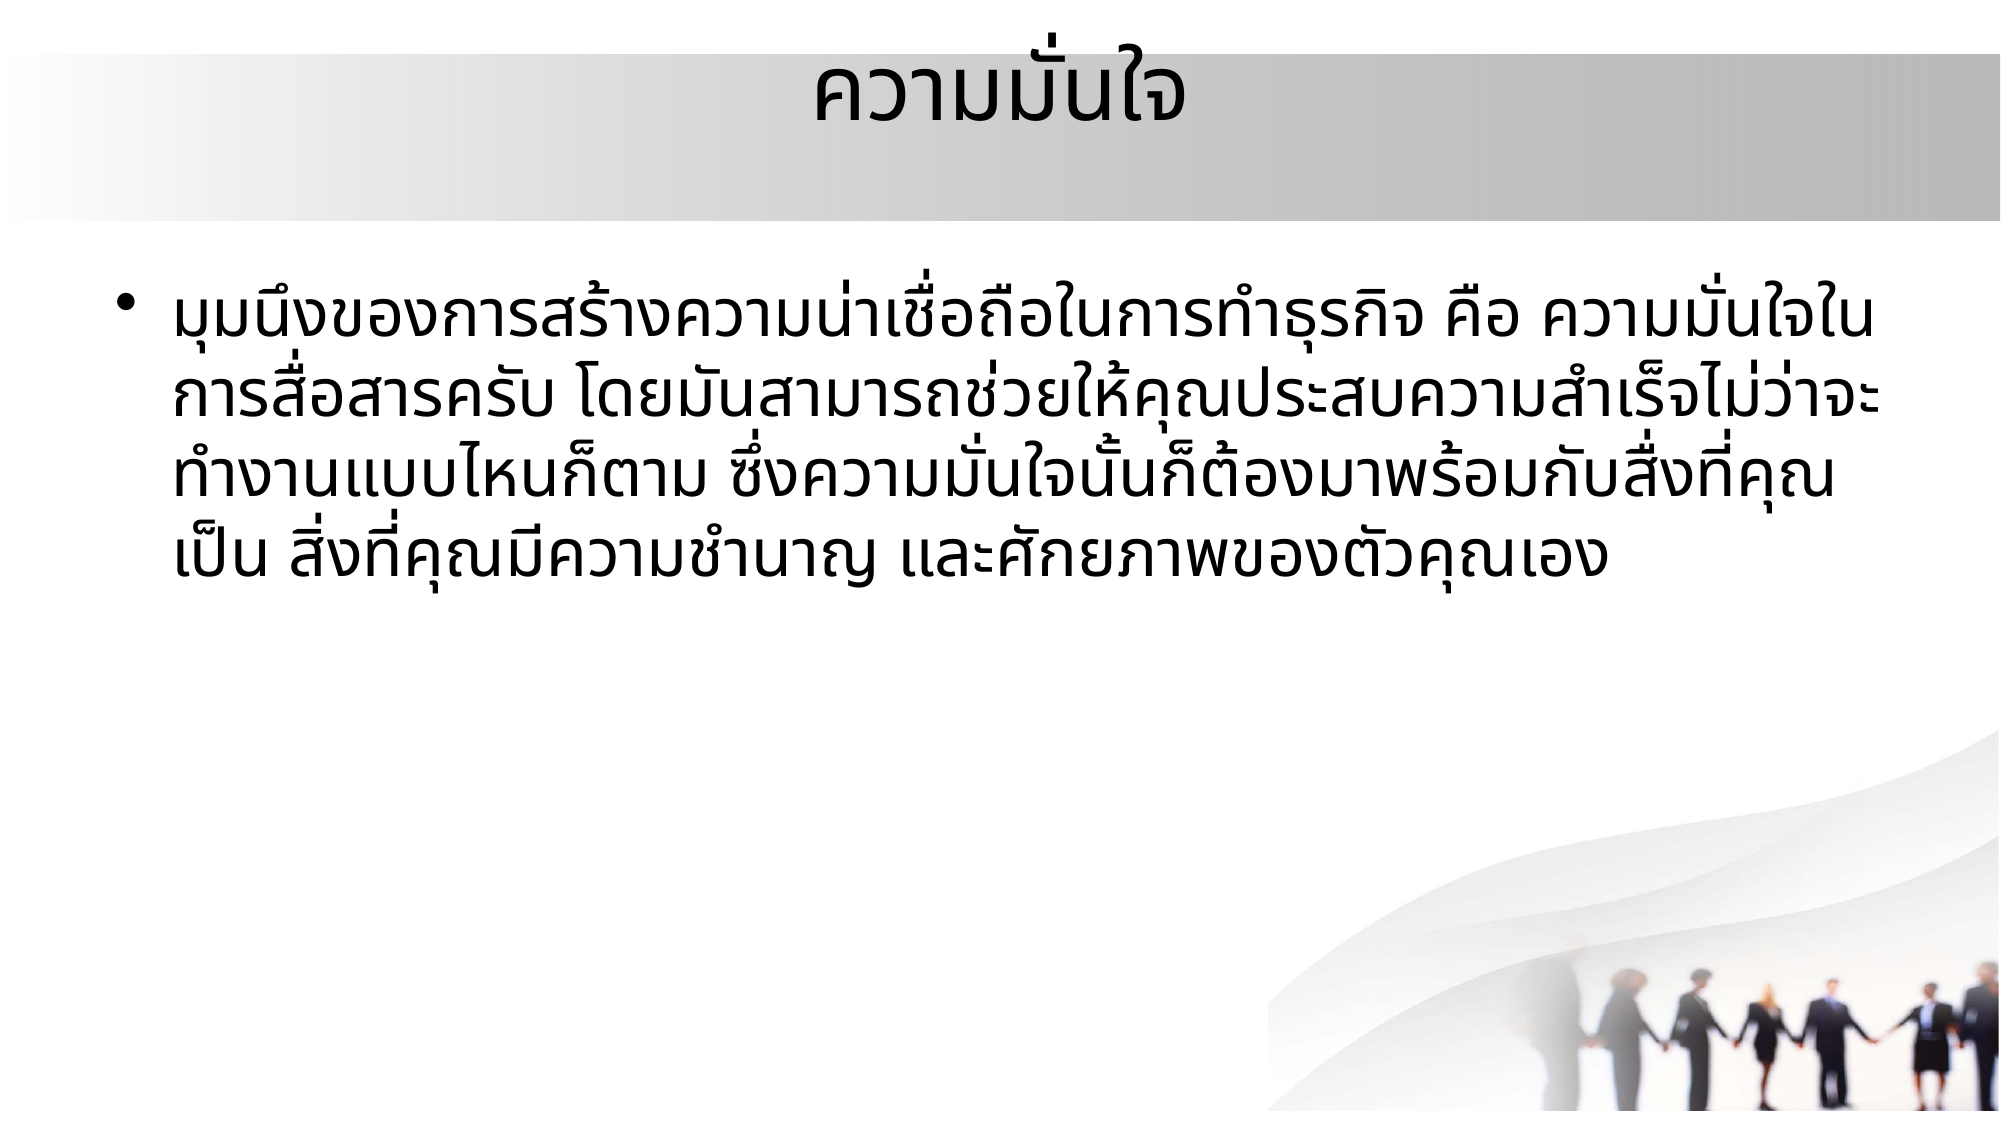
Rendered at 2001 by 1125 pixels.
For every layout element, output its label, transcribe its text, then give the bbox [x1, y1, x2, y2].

picture [1268, 728, 1999, 1111]
title ความมั่นใจ [99, 44, 1901, 233]
list มุมนึงของการสร้างความน่าเชื่อถือในการทำธุรกิจ คือ ความมั่นใจในการสื่อสารครับ โดยมันสามารถช่วยให้คุณประสบความสำเร็จไม่ว่าจะทำงานแบบไหนก็ตาม ซึ่งความมั่นใจนั้นก็ต้องมาพร้อมกับสื่งที่คุณเป็น สิ่งที่คุณมีความชำนาญ และศักยภาพของตัวคุณเอง [99, 262, 1901, 1006]
